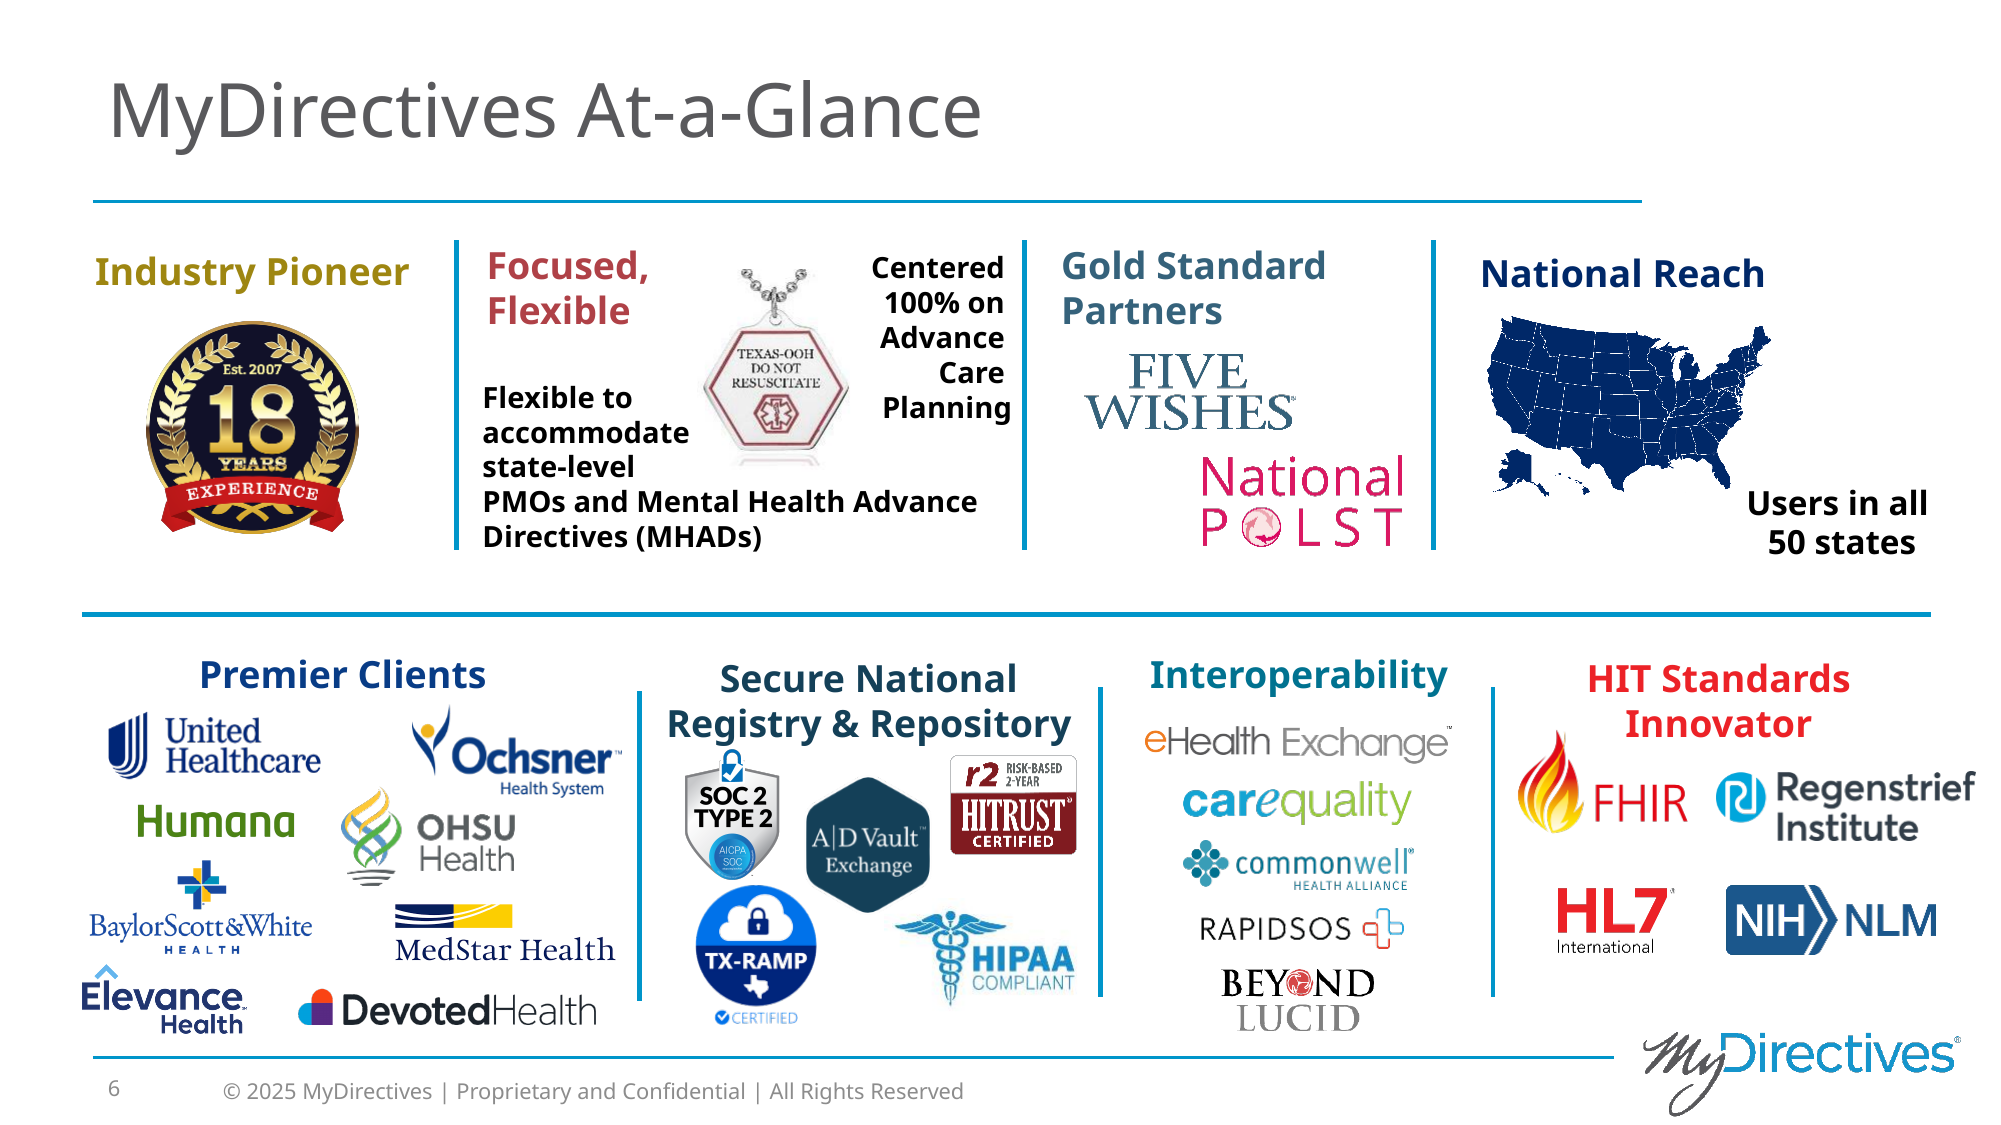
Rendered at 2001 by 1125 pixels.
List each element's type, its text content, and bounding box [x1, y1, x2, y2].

title MyDirectives At-a-Glance [92, 25, 1863, 201]
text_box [1134, 644, 1464, 1031]
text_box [456, 234, 1028, 564]
text_box Premier Clients [183, 644, 502, 704]
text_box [1493, 648, 1976, 968]
picture [1641, 1029, 1963, 1117]
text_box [79, 240, 426, 534]
footer © 2025 MyDirectives | Proprietary and Confidential | All Rights Reserved [207, 1051, 1113, 1112]
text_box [636, 648, 1102, 1040]
picture [89, 704, 325, 954]
picture [393, 902, 616, 961]
picture [297, 987, 597, 1026]
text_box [1024, 234, 1409, 557]
picture [326, 704, 622, 897]
picture [81, 963, 248, 1035]
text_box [1433, 240, 1955, 571]
picture [676, 746, 787, 886]
slide_number 6 [92, 1051, 180, 1112]
